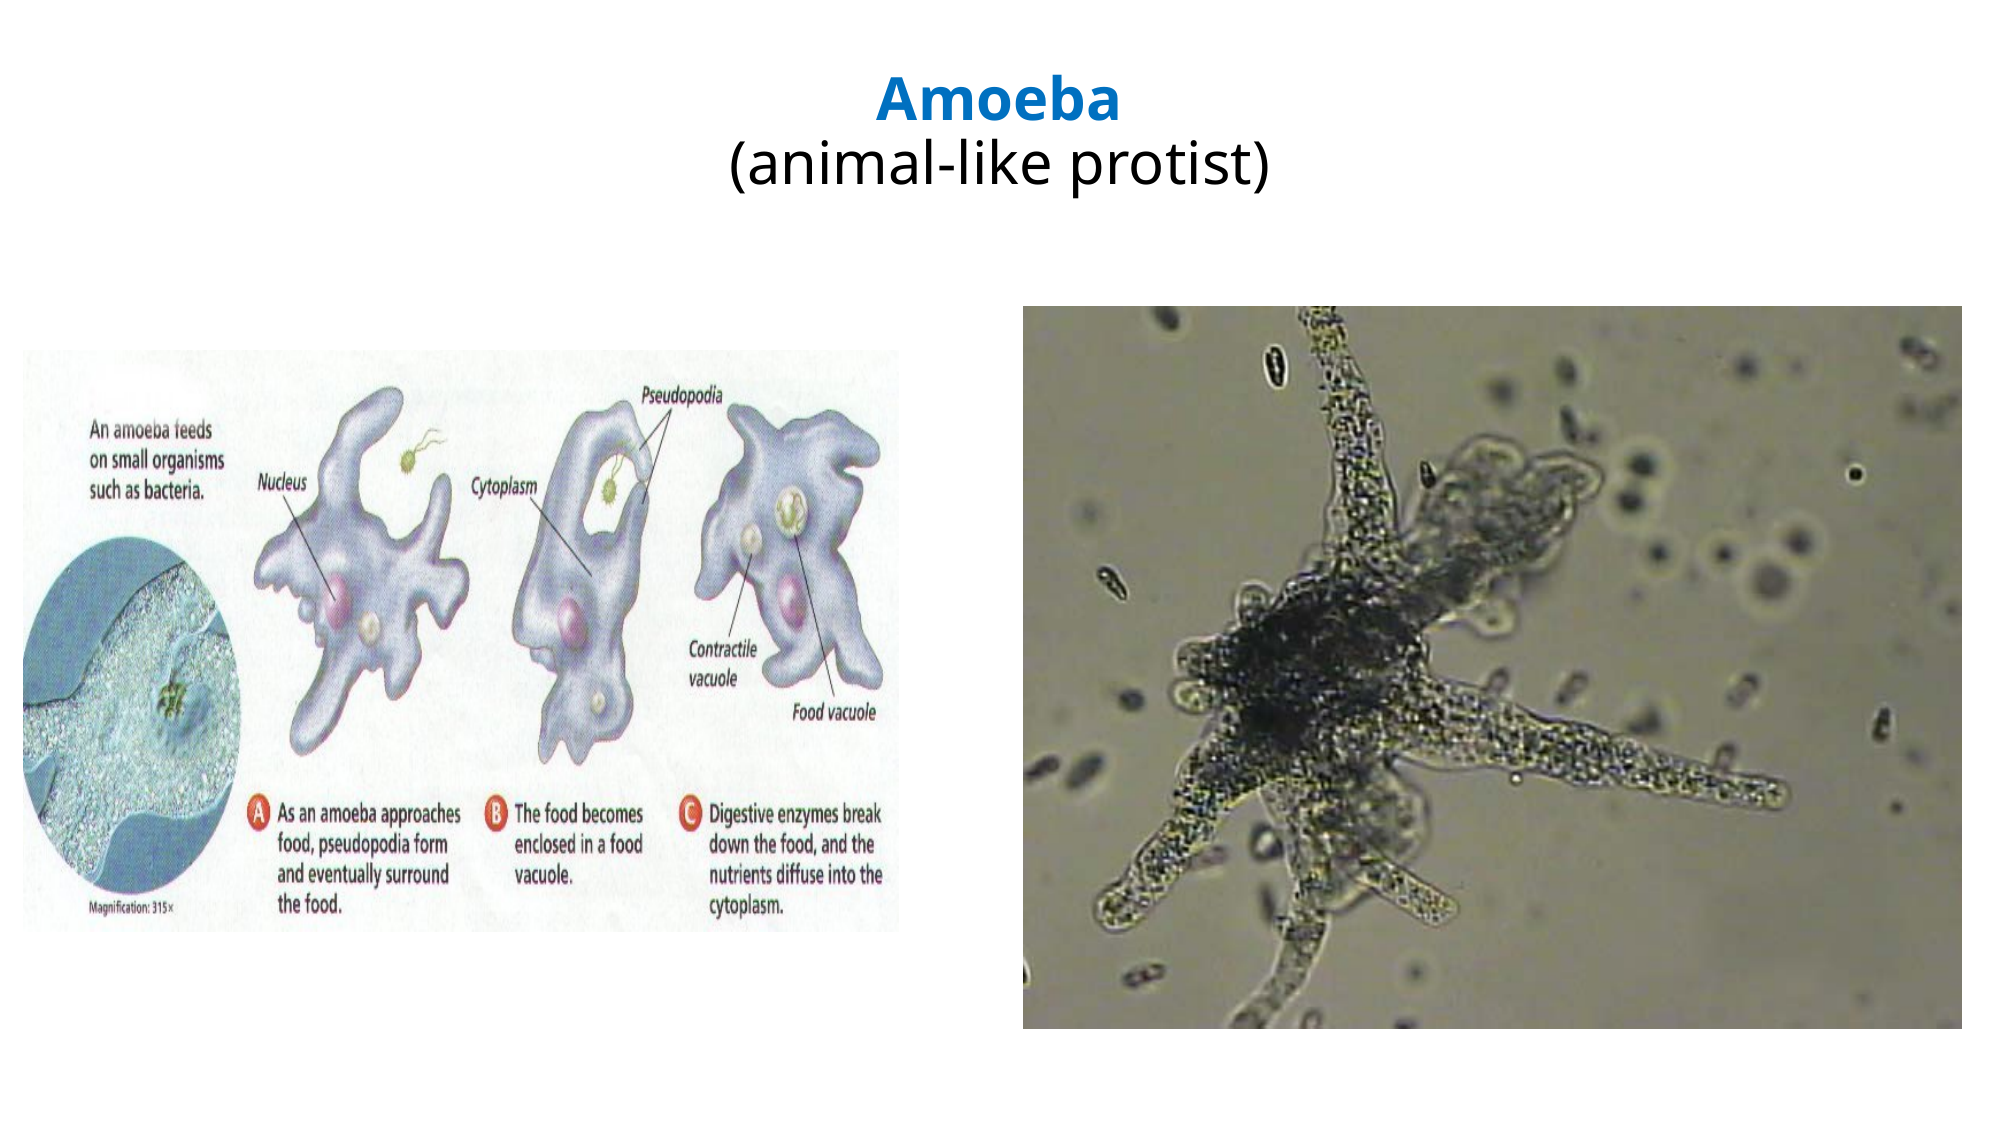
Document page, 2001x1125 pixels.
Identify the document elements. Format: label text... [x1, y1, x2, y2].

title Amoeba (animal-like protist) [137, 59, 1863, 278]
picture [1023, 306, 1962, 1029]
picture [23, 350, 899, 932]
